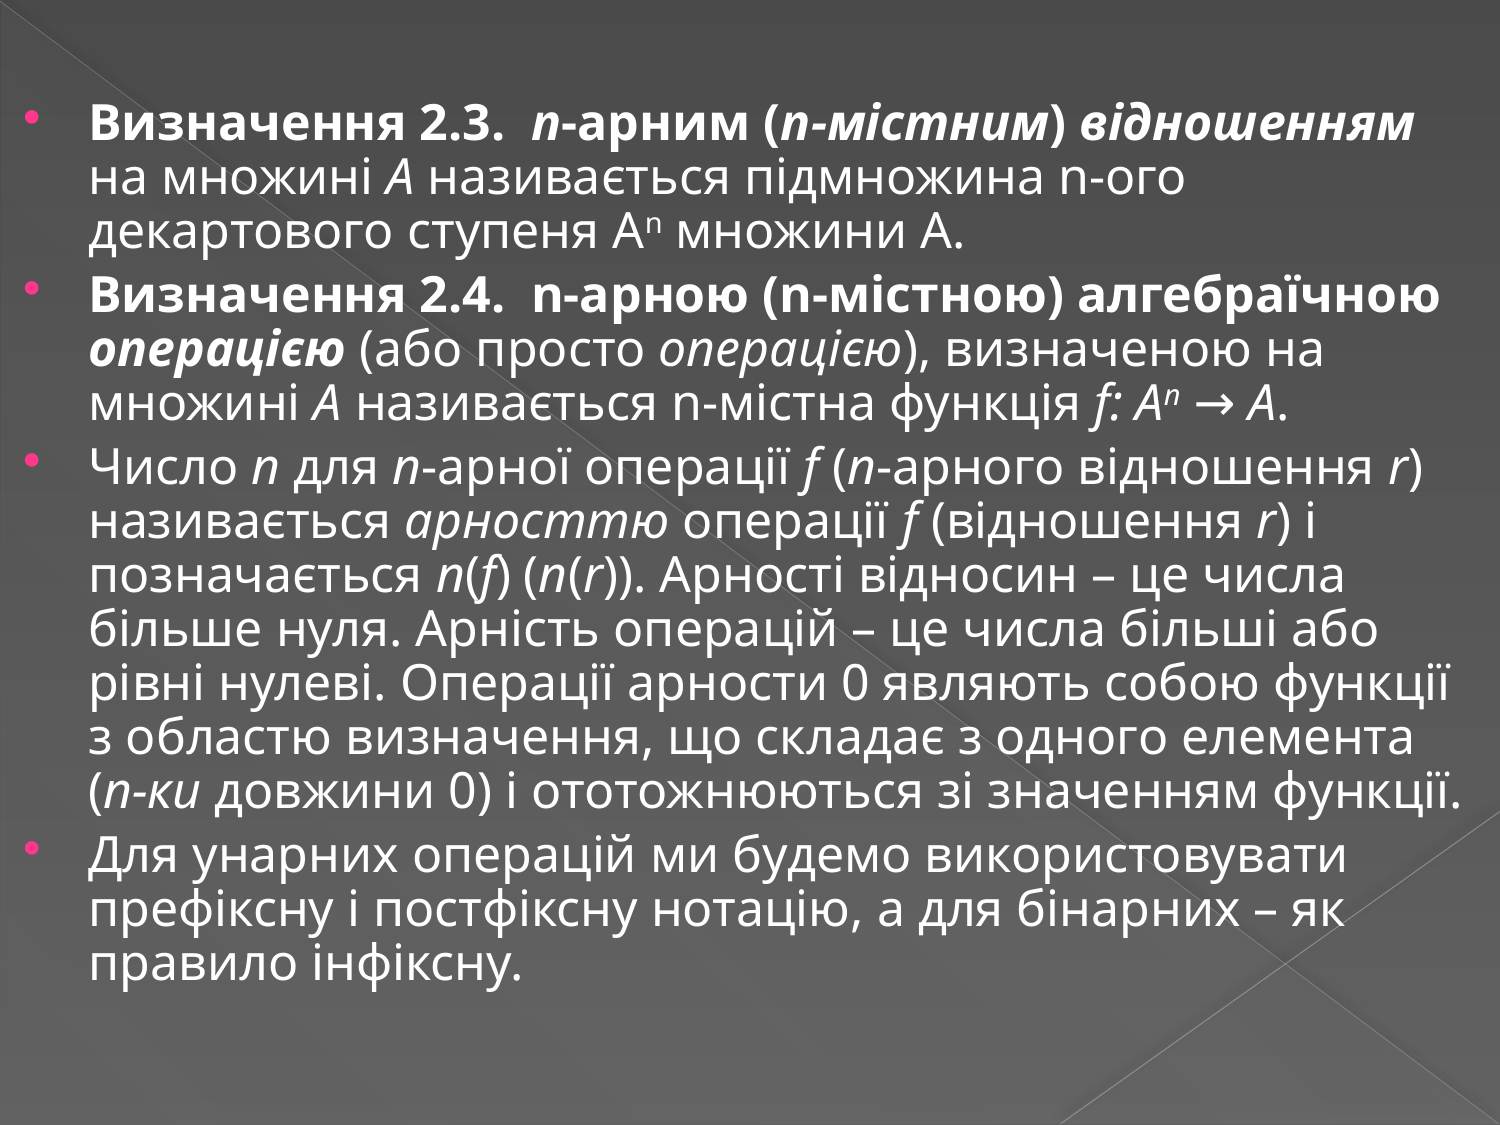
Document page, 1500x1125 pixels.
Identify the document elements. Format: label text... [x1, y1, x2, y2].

list Визначення 2.3. n-арним (n-містним) відношенням на множині A називається підмножина n-ого декартового ступеня An множини A. Визначення 2.4. n-арною (n-містною) алгебраїчною операцією (або просто операцією), визначеною на множині A називається n-містна функція f: An → A. Число n для n-арної операції f (n-арного відношення r) називається арносттю операції f (відношення r) і позначається n(f) (n(r)). Арності відносин – це числа більше нуля. Арність операцій – це числа більші або рівні нулеві. Операції арности 0 являють собою функції з областю визначення, що складає з одного елемента (n-ки довжини 0) і ототожнюються зі значенням функції. Для унарних операцій ми будемо використовувати префіксну і постфіксну нотацію, а для бінарних – як правило інфіксну. [0, 90, 1500, 1094]
